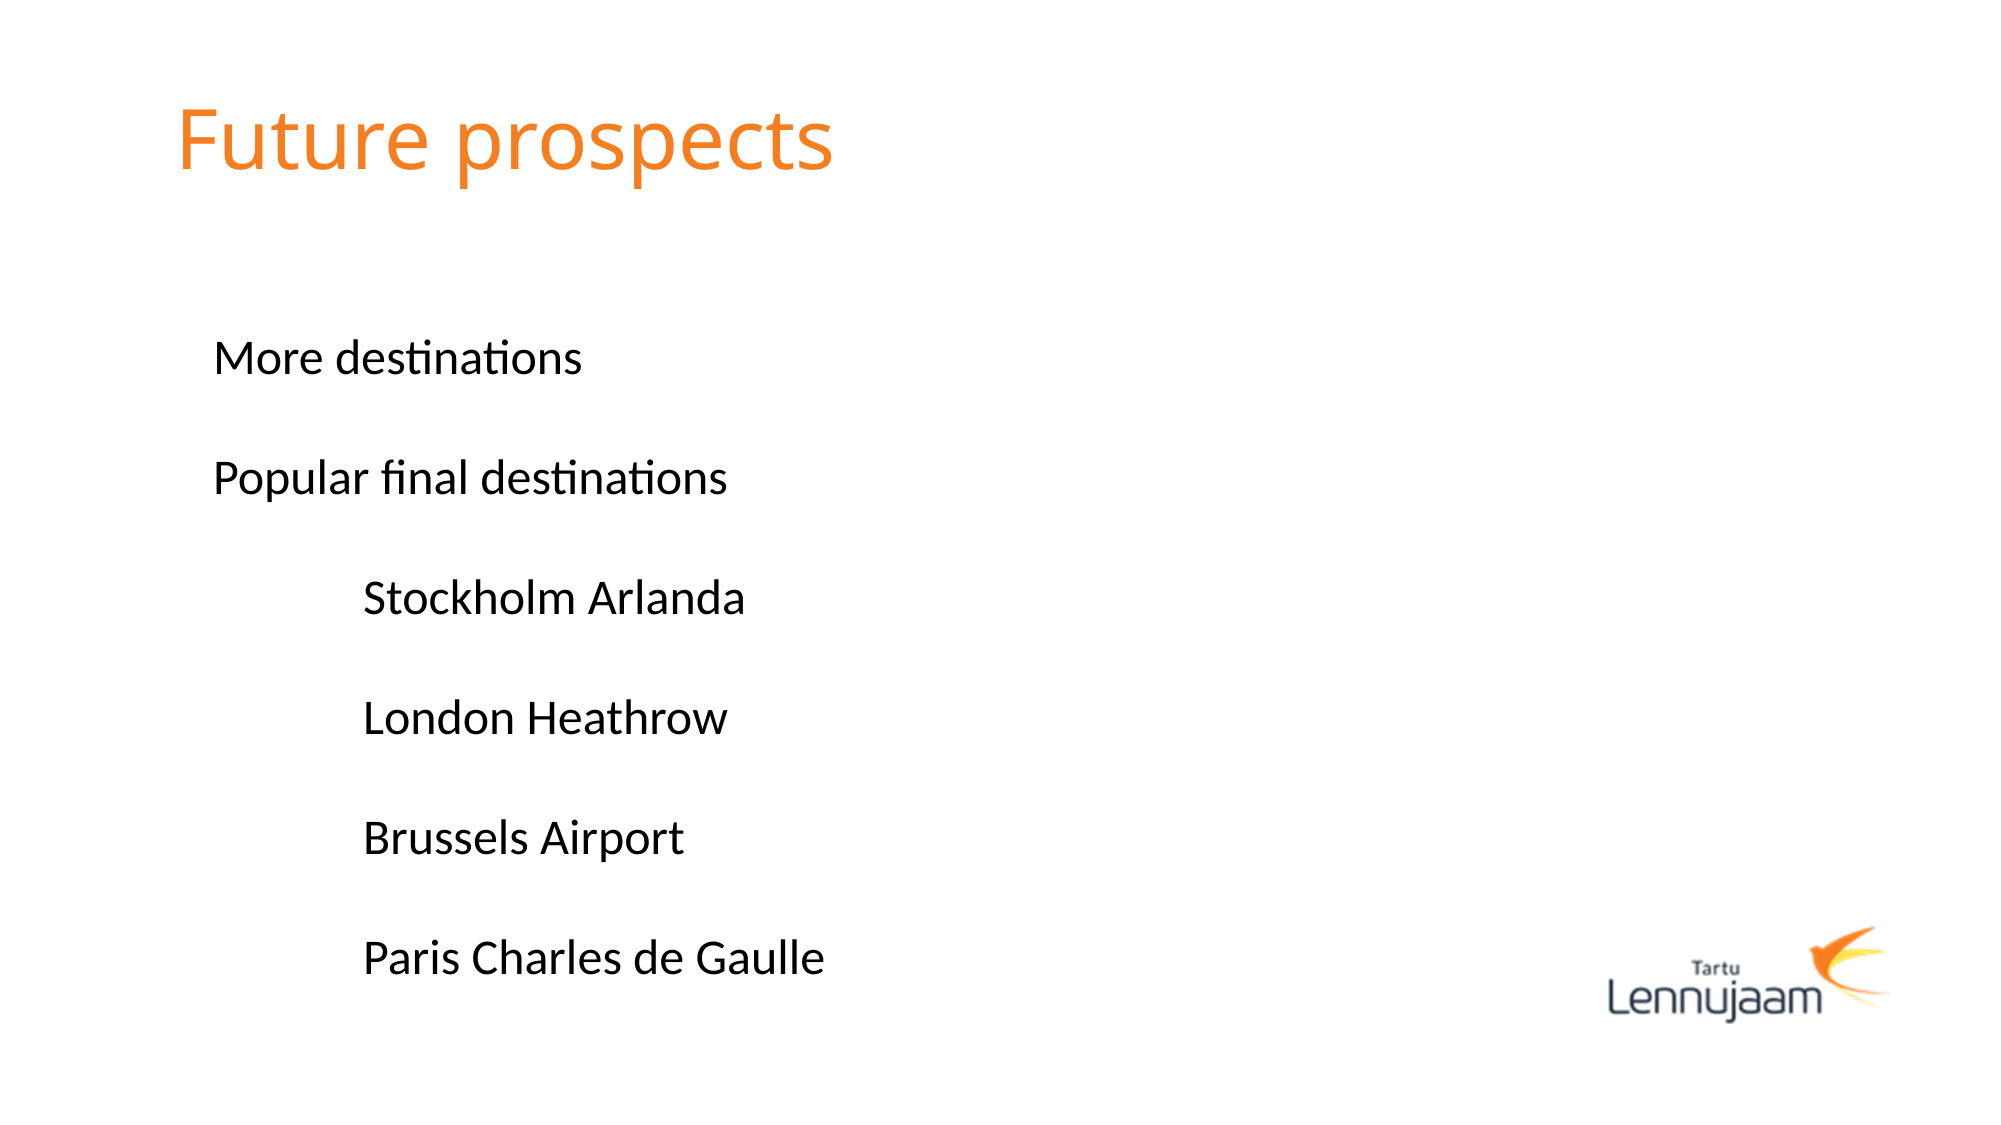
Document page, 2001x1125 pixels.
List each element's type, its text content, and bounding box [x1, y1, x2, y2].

text_box More destinations Popular final destinations Stockholm Arlanda London Heathrow Brussels Airport Paris Charles de Gaulle [198, 317, 1401, 993]
title Future prospects [160, 64, 1401, 221]
picture [1502, 896, 2000, 1056]
